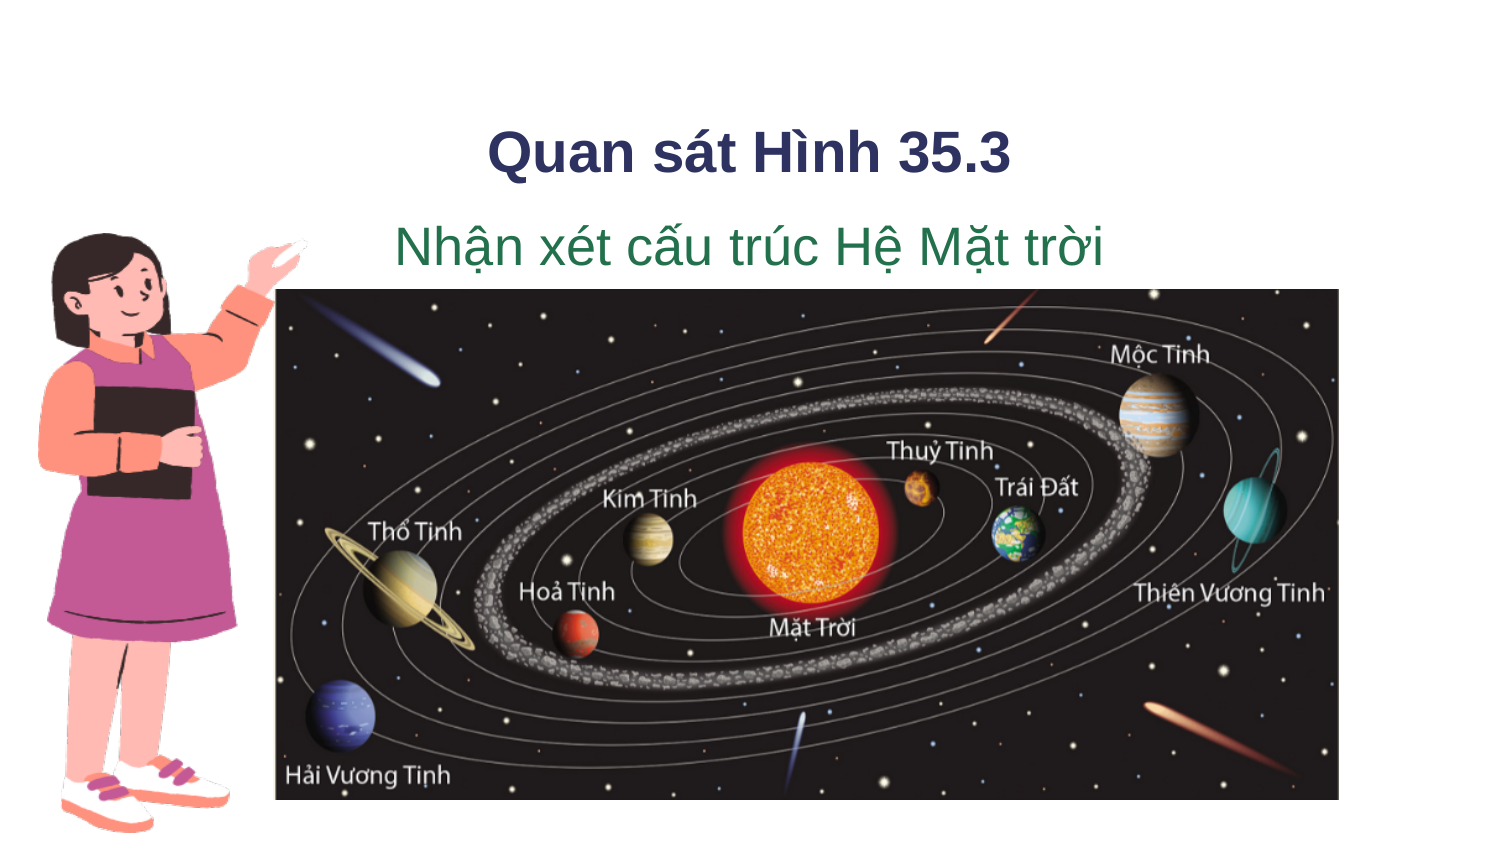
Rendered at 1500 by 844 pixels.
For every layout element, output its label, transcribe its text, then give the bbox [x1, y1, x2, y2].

title Quan sát Hình 35.3 [0, 93, 1500, 189]
text_box Nhận xét cấu trúc Hệ Mặt trời [0, 189, 1500, 284]
picture [38, 233, 1339, 834]
